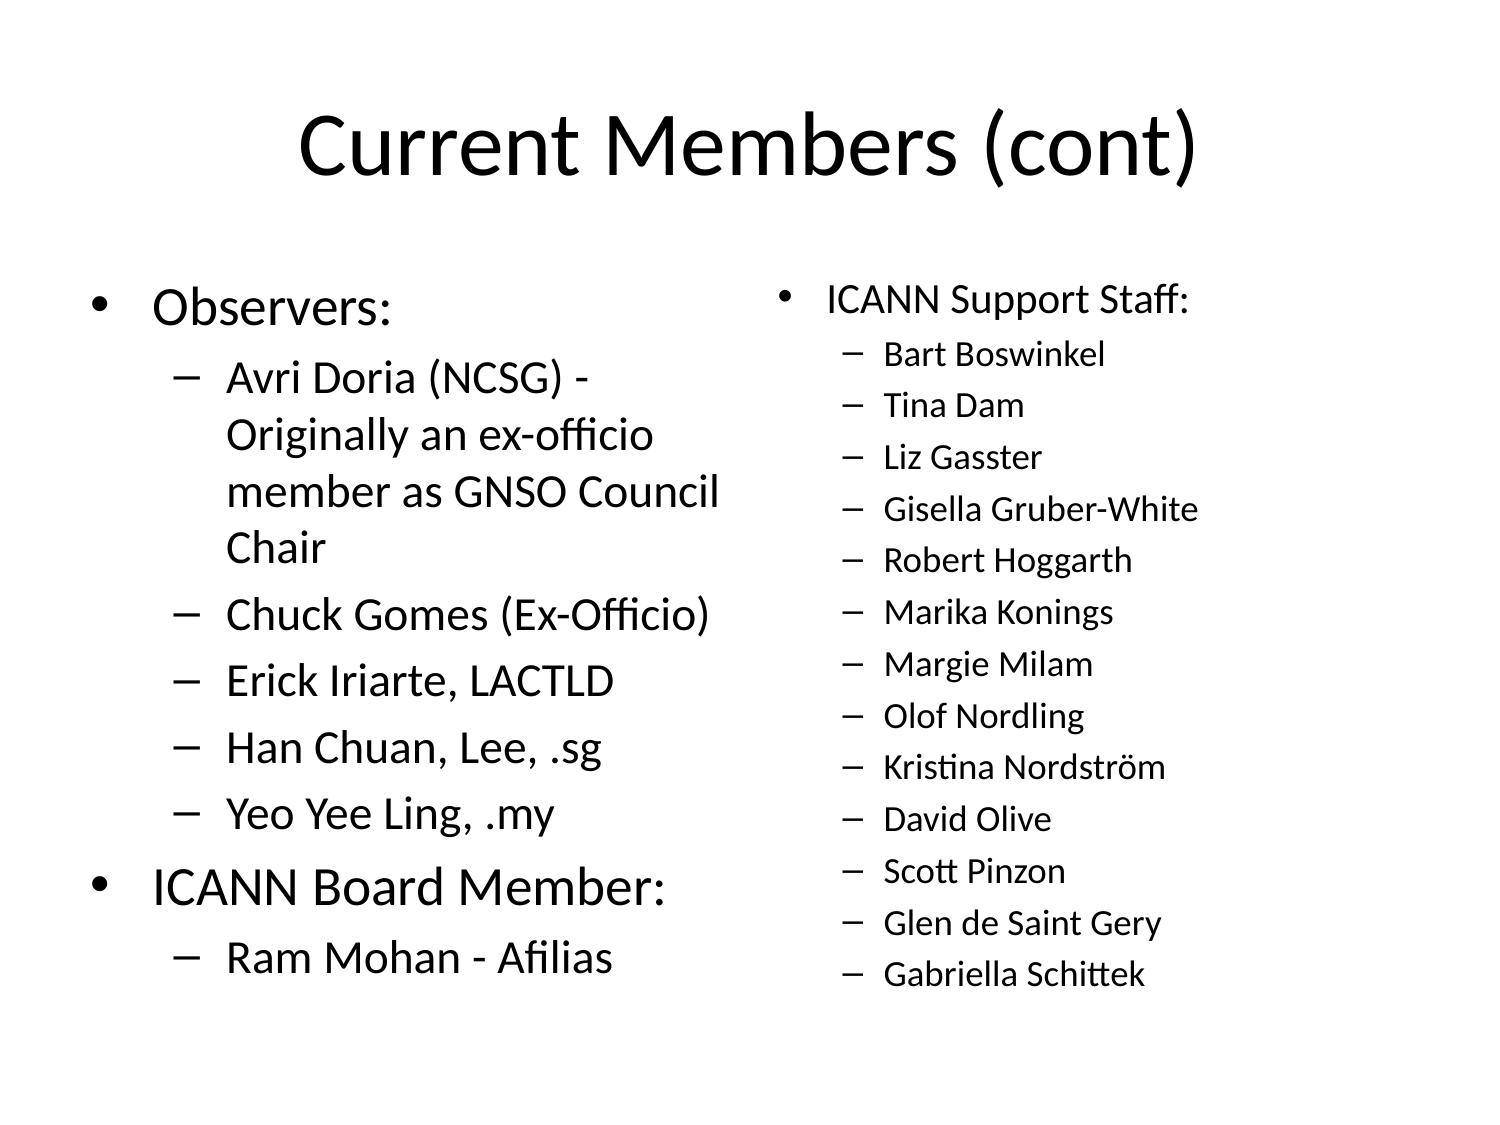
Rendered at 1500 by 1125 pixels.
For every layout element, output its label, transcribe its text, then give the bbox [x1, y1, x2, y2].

list ICANN Support Staff: Bart Boswinkel Tina Dam Liz Gasster Gisella Gruber-White Robert Hoggarth Marika Konings Margie Milam Olof Nordling Kristina Nordström David Olive Scott Pinzon Glen de Saint Gery Gabriella Schittek [762, 262, 1425, 1005]
list Observers: Avri Doria (NCSG) - Originally an ex-officio member as GNSO Council Chair Chuck Gomes (Ex-Officio) Erick Iriarte, LACTLD Han Chuan, Lee, .sg Yeo Yee Ling, .my ICANN Board Member: Ram Mohan - Afilias [75, 262, 738, 1005]
title Current Members (cont) [75, 45, 1425, 233]
